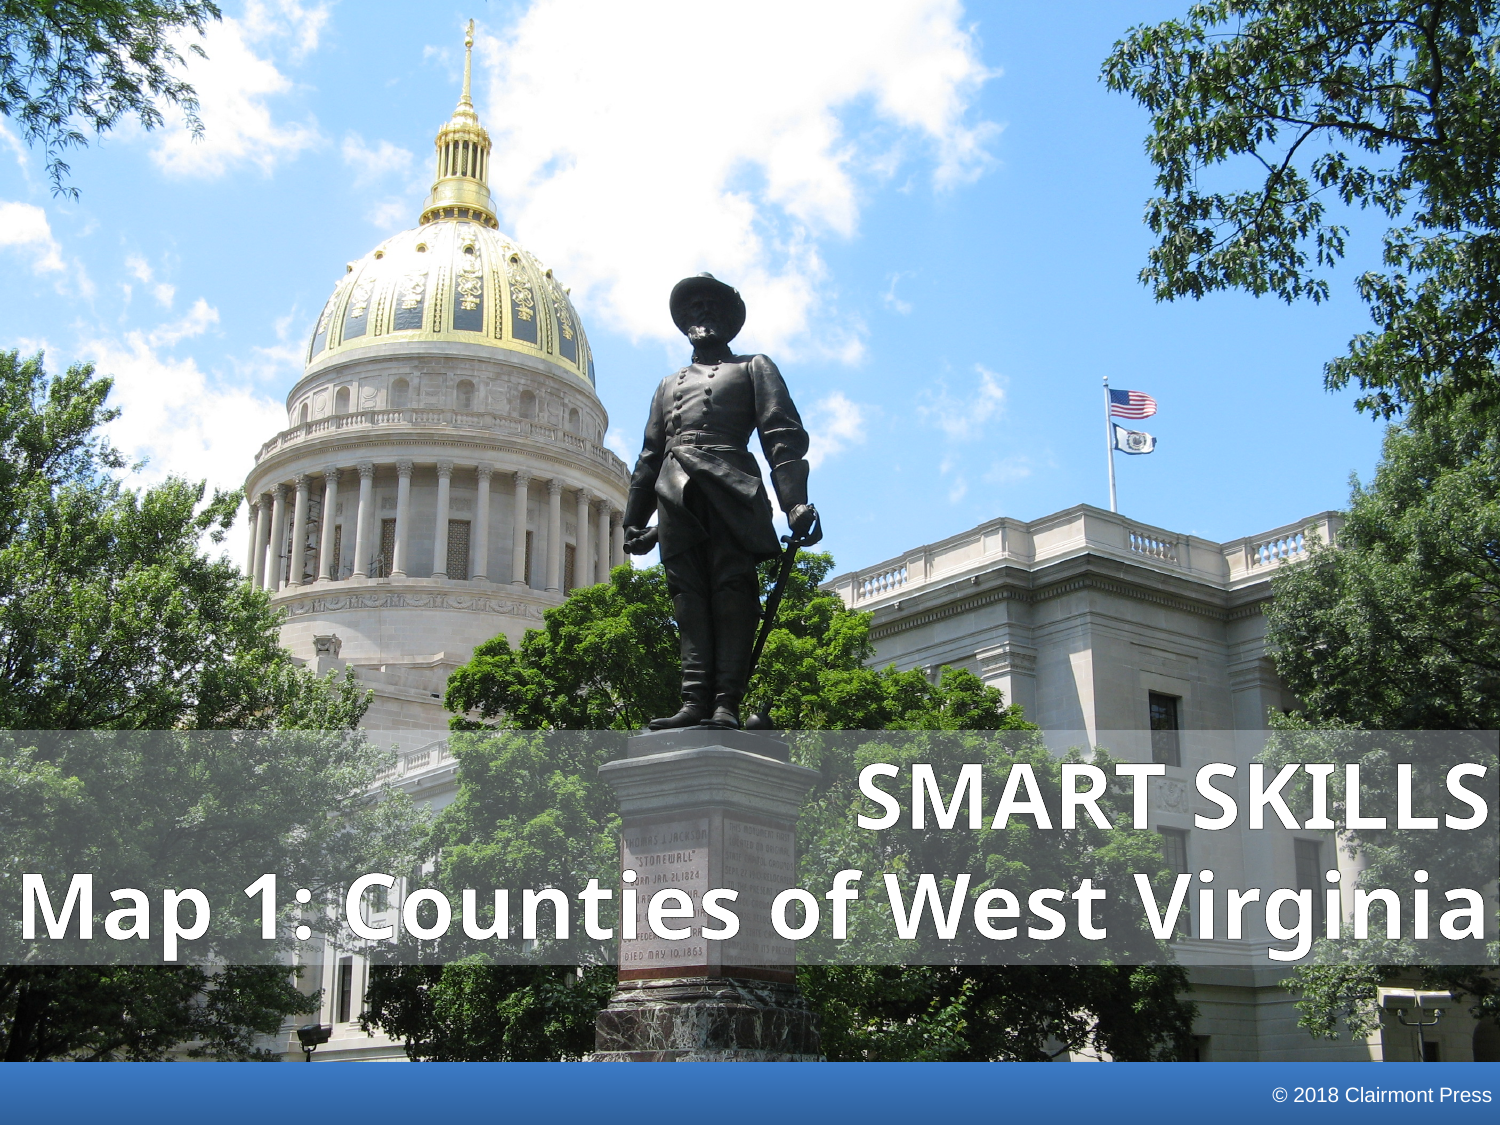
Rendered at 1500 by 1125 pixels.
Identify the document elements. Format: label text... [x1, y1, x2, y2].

picture [0, 965, 1500, 1062]
text_box SMART SKILLS Map 1: Counties of West Virginia [0, 730, 1500, 965]
text_box © 2018 Clairmont Press [1237, 1073, 1500, 1114]
picture [0, 0, 1500, 730]
